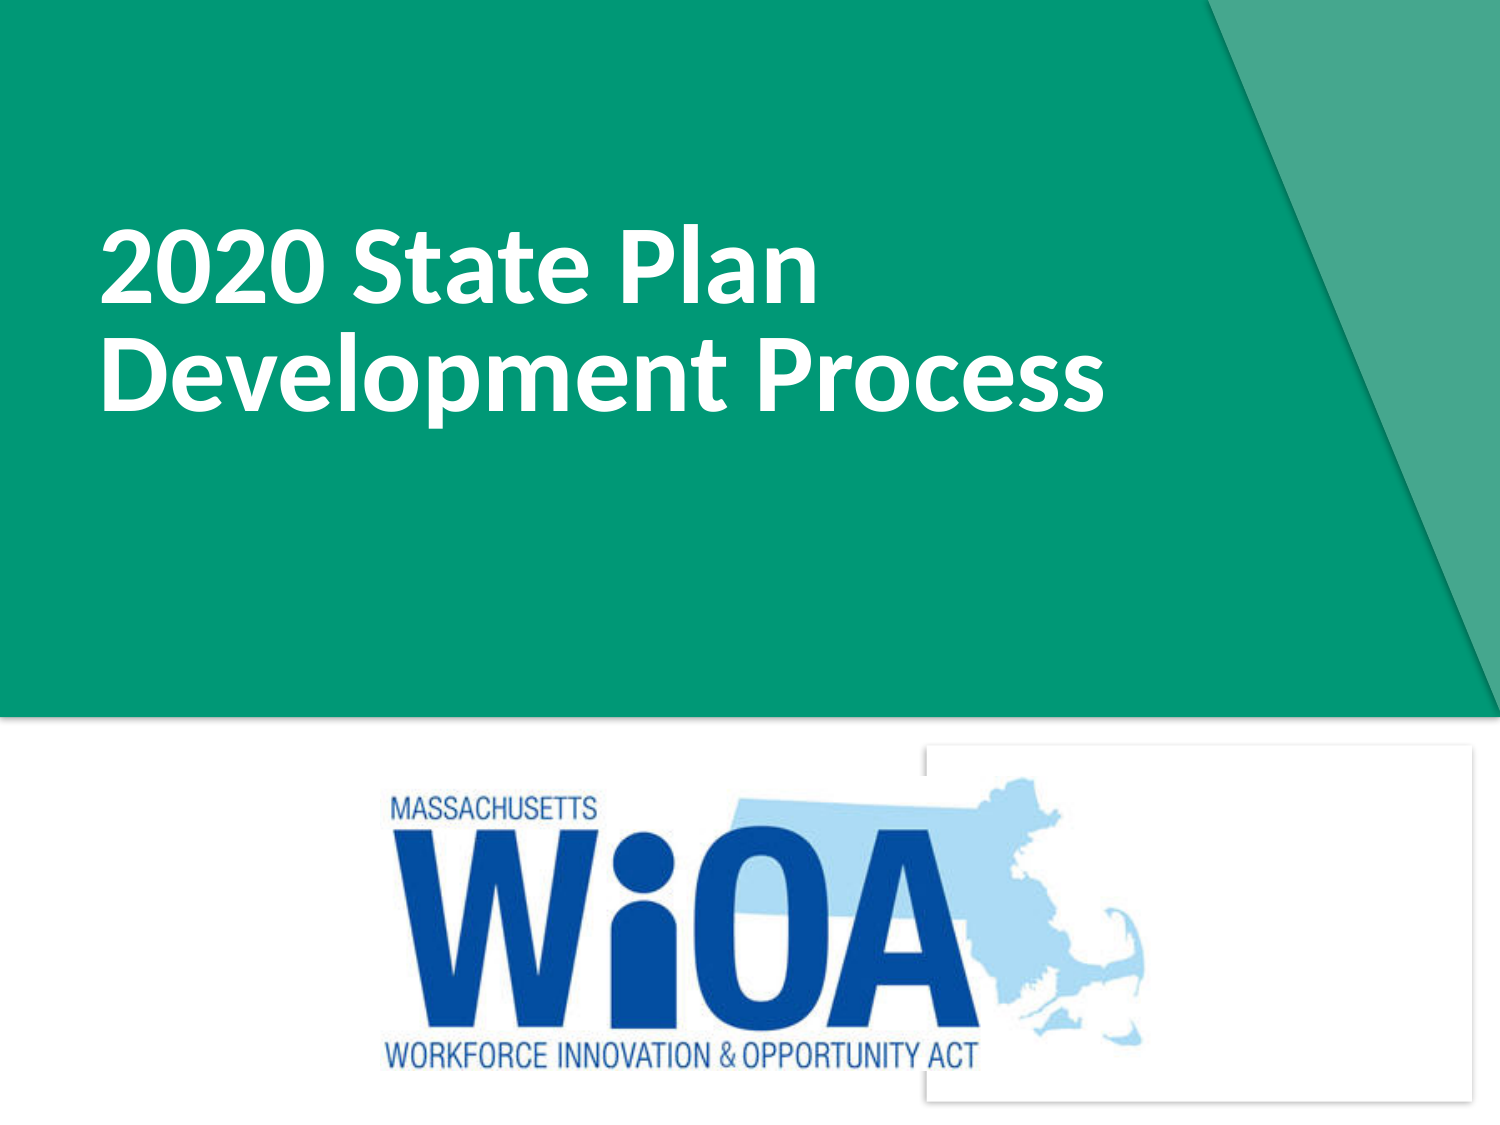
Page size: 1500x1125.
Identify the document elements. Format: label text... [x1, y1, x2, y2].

title 2020 State Plan Development Process [98, 140, 1433, 441]
text_box [926, 745, 1473, 1102]
picture [379, 776, 1152, 1071]
